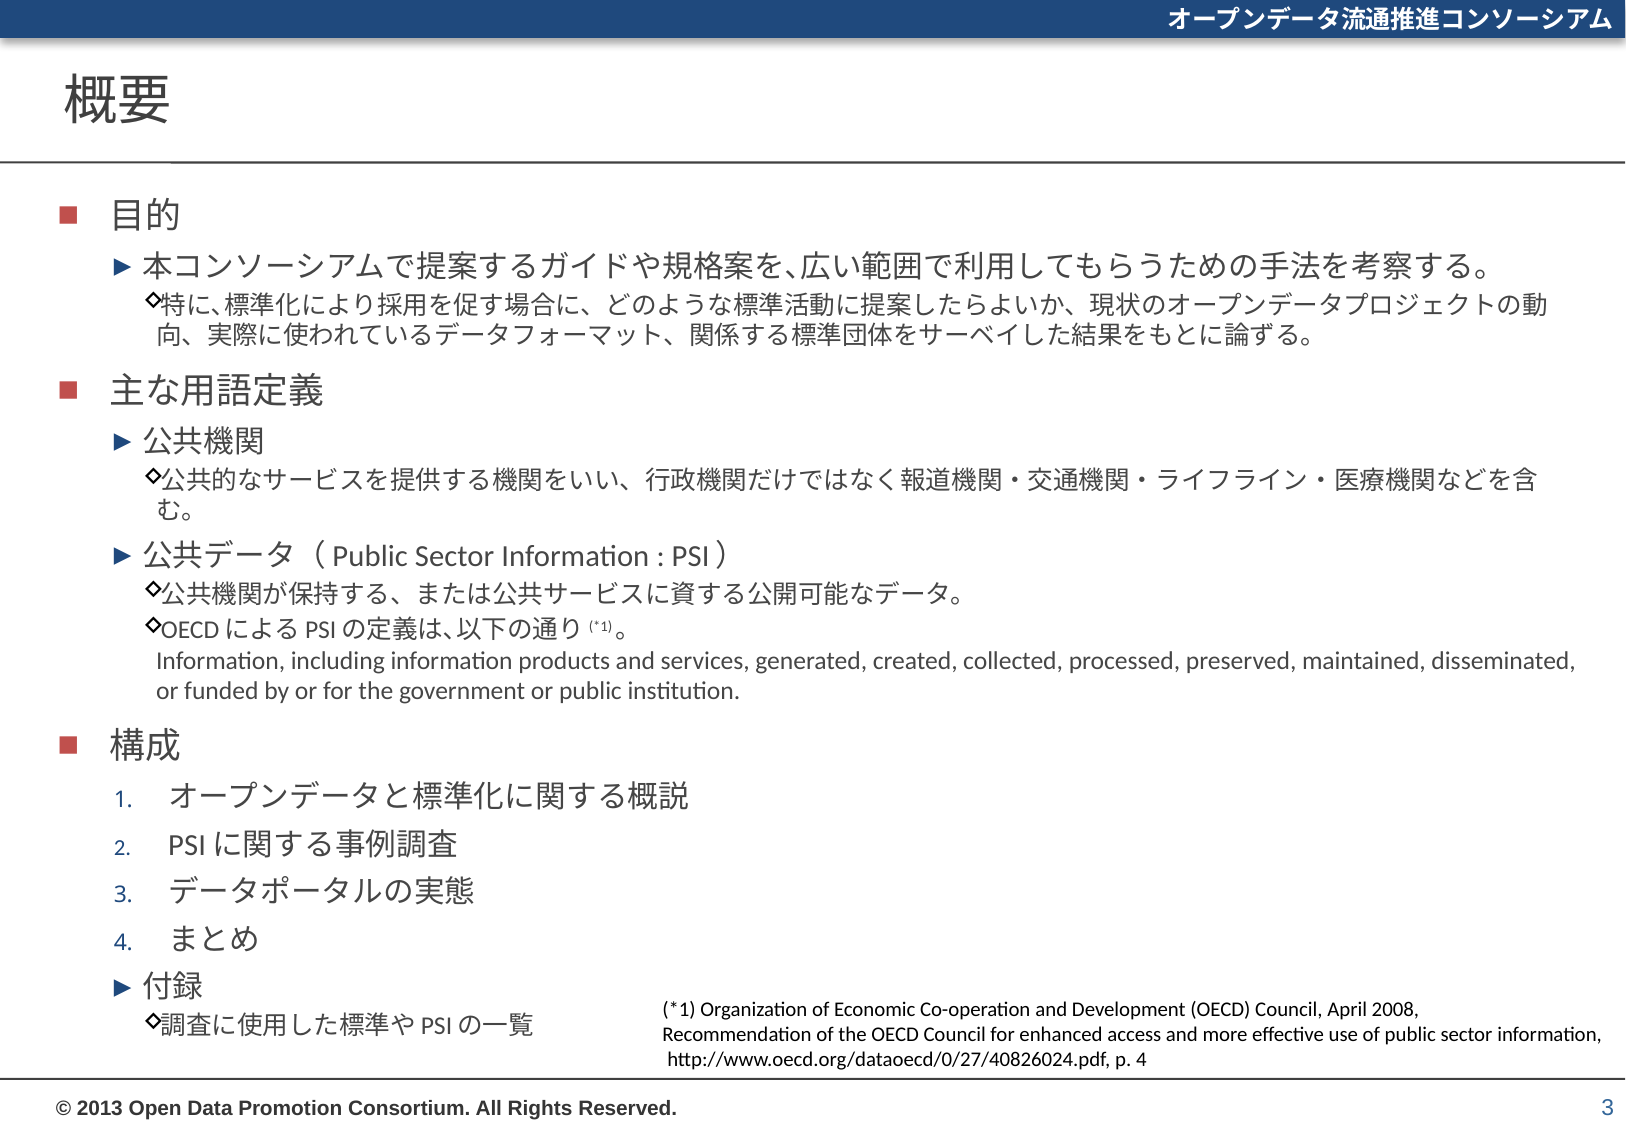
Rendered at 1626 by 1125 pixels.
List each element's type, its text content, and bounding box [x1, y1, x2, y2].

title 概要 [63, 49, 1563, 146]
slide_number 3 [1557, 1082, 1625, 1125]
text_box (*1) Organization of Economic Co-operation and Development (OECD) Council, April 2008, Recommendation of the OECD Council for enhanced access and more effective use of public sector information, http://www.oecd.org/dataoecd/0/27/40826024.pdf, p. 4 [647, 987, 1618, 1078]
list 目的 本コンソーシアムで提案するガイドや規格案を､広い範囲で利用してもらうための手法を考察する。 特に､標準化により採用を促す場合に、どのような標準活動に提案したらよいか、現状のオープンデータプロジェクトの動向、実際に使われているデータフォーマット、関係する標準団体をサーベイした結果をもとに論ずる。 主な用語定義 公共機関 公共的なサービスを提供する機関をいい、行政機関だけではなく報道機関・交通機関・ライフライン・医療機関などを含む。 公共データ（Public Sector Information : PSI） 公共機関が保持する、または公共サービスに資する公開可能なデータ。 OECDによるPSIの定義は､以下の通り(*1)。 Information, including information products and services, generated, created, collected, processed, preserved, maintained, disseminated, or funded by or for the government or public institution. 構成 オープンデータと標準化に関する概説 PSIに関する事例調査 データポータルの実態 まとめ 付録 調査に使用した標準やPSIの一覧 [57, 187, 1581, 1052]
